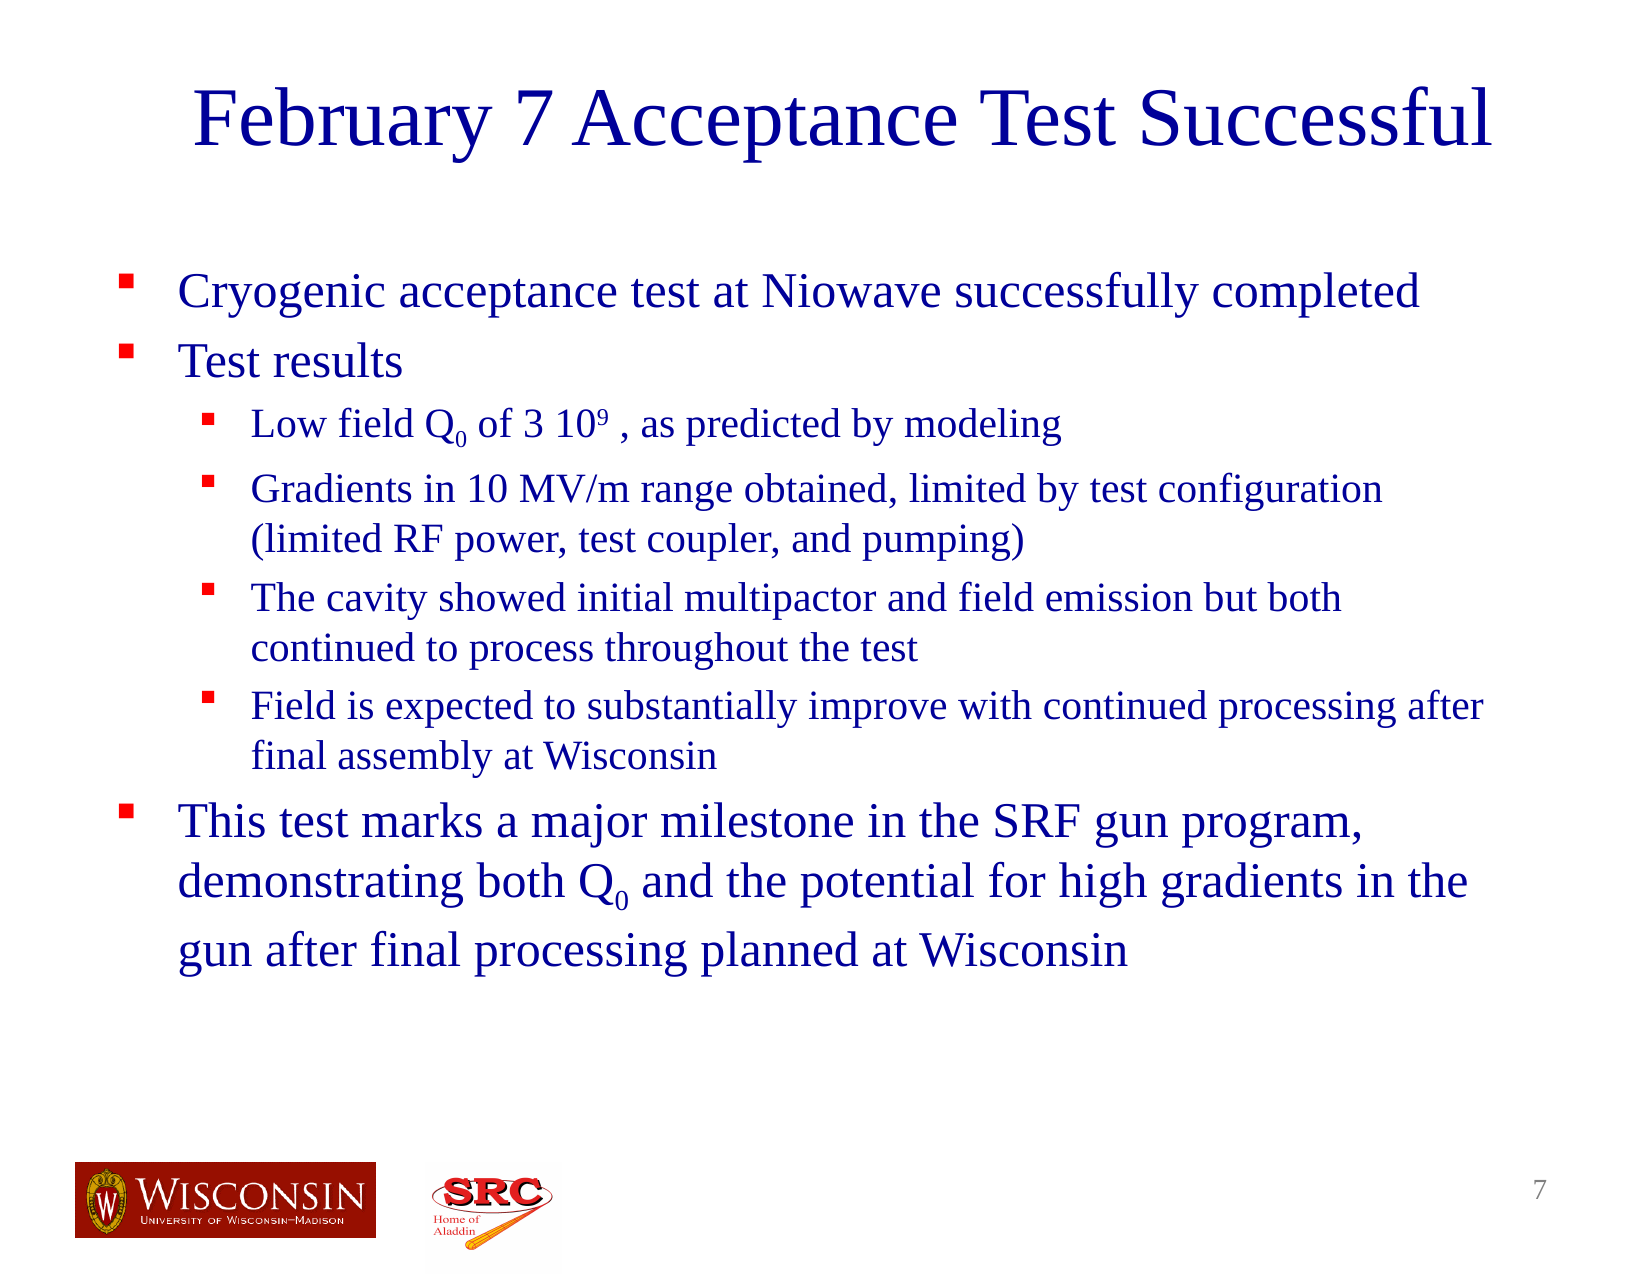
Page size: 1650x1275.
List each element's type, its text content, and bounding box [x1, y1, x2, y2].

list Cryogenic acceptance test at Niowave successfully completed Test results Low field Q0 of 3 109 , as predicted by modeling Gradients in 10 MV/m range obtained, limited by test configuration (limited RF power, test coupler, and pumping) The cavity showed initial multipactor and field emission but both continued to process throughout the test Field is expected to substantially improve with continued processing after final assembly at Wisconsin This test marks a major milestone in the SRF gun program, demonstrating both Q0 and the potential for high gradients in the gun after final processing planned at Wisconsin [99, 249, 1501, 1026]
picture [75, 1162, 376, 1238]
title February 7 Acceptance Test Successful [87, 0, 1601, 226]
slide_number 7 [1211, 1161, 1564, 1251]
